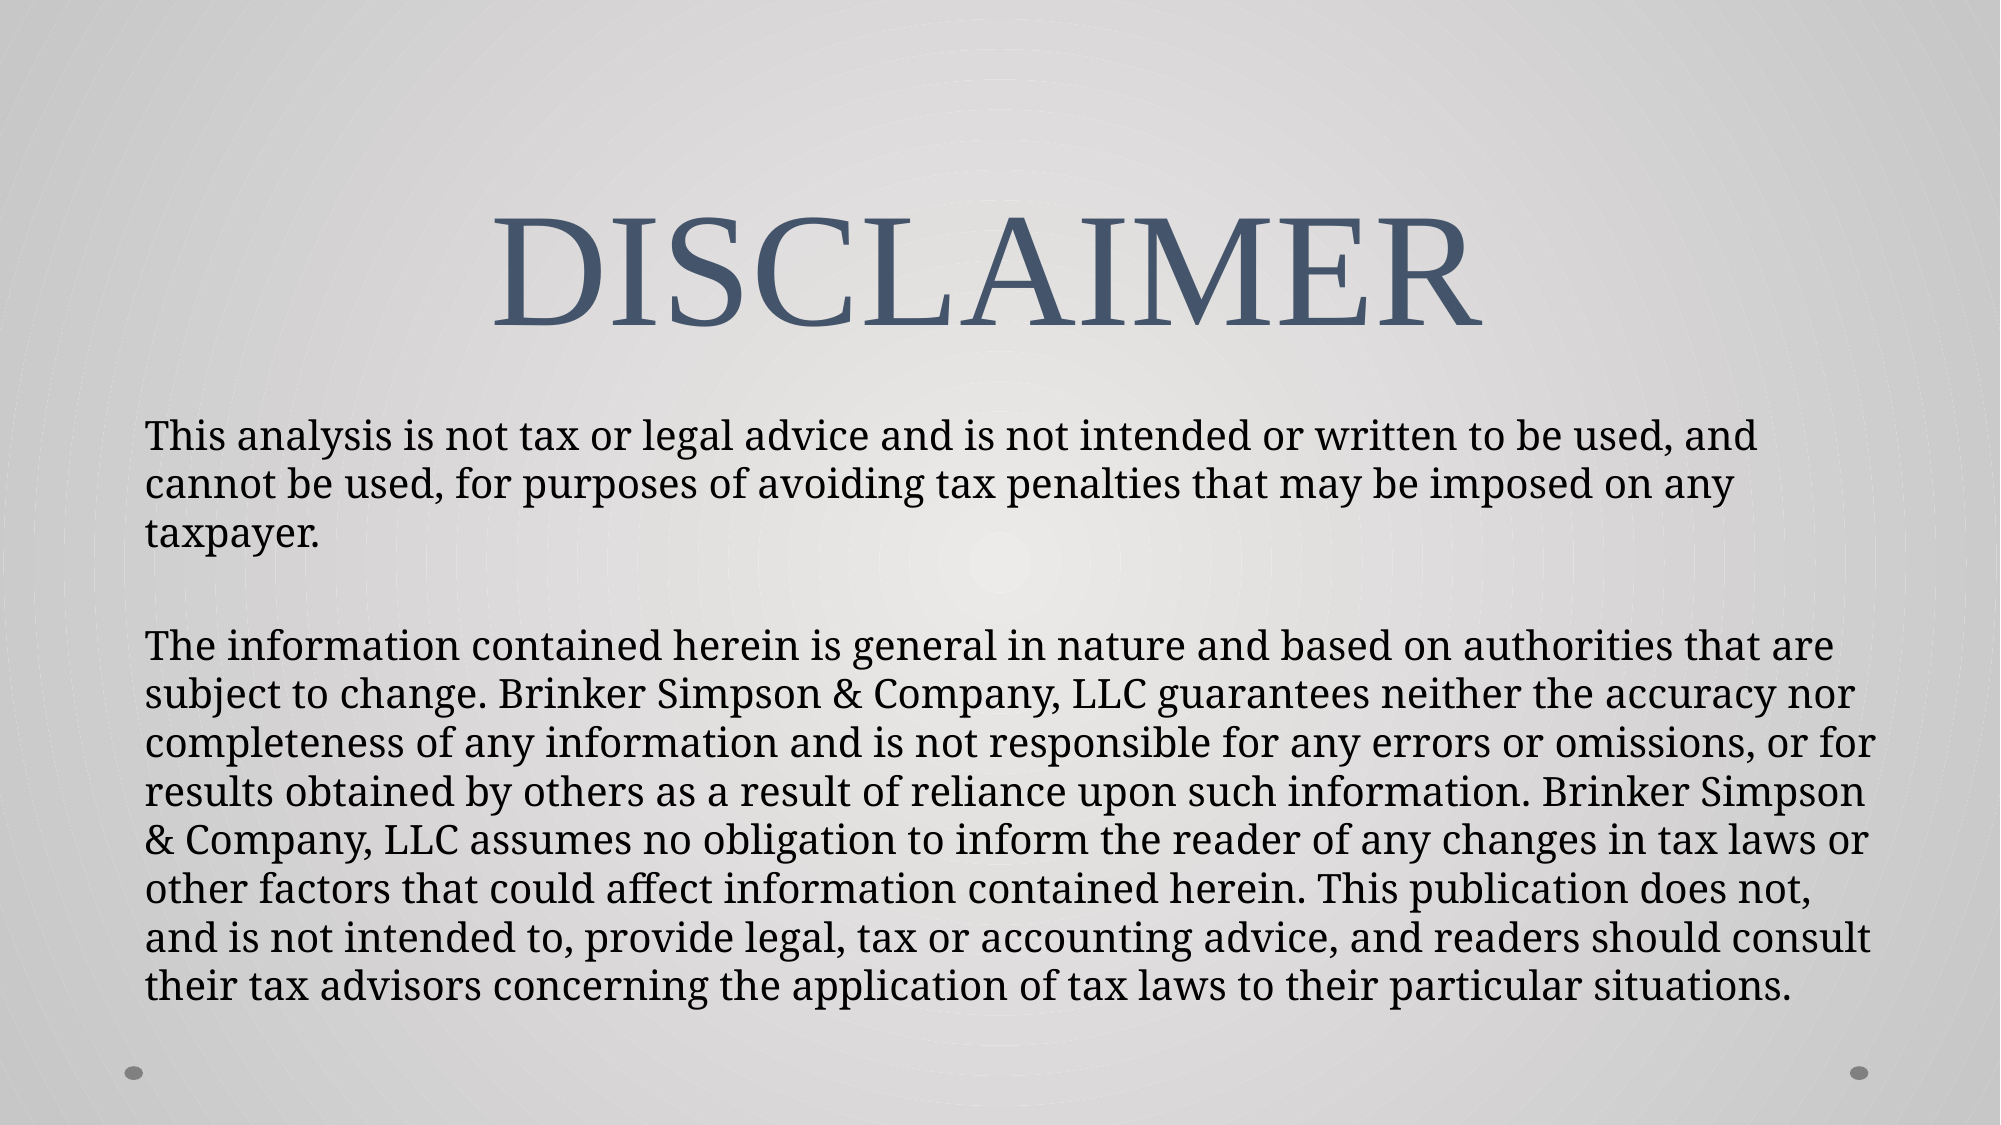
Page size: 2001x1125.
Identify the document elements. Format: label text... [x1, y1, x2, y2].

title DISCLAIMER [86, 103, 1887, 366]
list This analysis is not tax or legal advice and is not intended or written to be used, and cannot be used, for purposes of avoiding tax penalties that may be imposed on any taxpayer. The information contained herein is general in nature and based on authorities that are subject to change. Brinker Simpson & Company, LLC guarantees neither the accuracy nor completeness of any information and is not responsible for any errors or omissions, or for results obtained by others as a result of reliance upon such information. Brinker Simpson & Company, LLC assumes no obligation to inform the reader of any changes in tax laws or other factors that could affect information contained herein. This publication does not, and is not intended to, provide legal, tax or accounting advice, and readers should consult their tax advisors concerning the application of tax laws to their particular situations. [129, 401, 1901, 1069]
